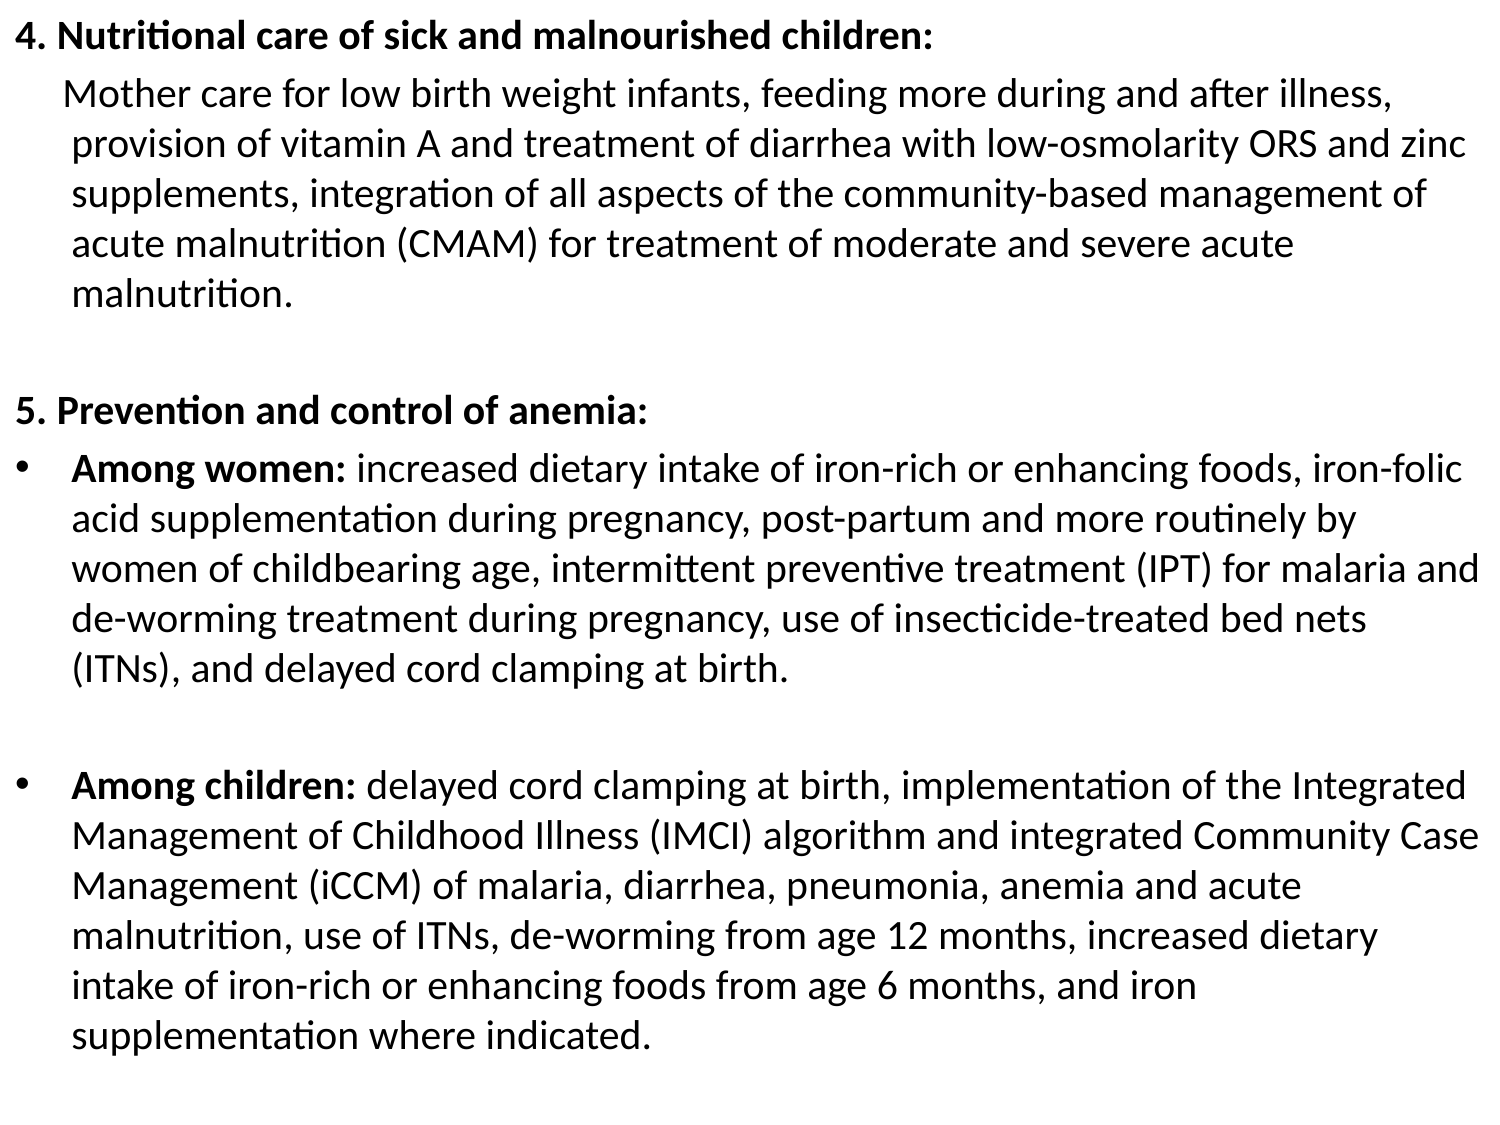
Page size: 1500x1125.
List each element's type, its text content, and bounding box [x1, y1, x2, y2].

list 4. Nutritional care of sick and malnourished children: Mother care for low birth weight infants, feeding more during and after illness, provision of vitamin A and treatment of diarrhea with low-osmolarity ORS and zinc supplements, integration of all aspects of the community-based management of acute malnutrition (CMAM) for treatment of moderate and severe acute malnutrition. 5. Prevention and control of anemia: Among women: increased dietary intake of iron-rich or enhancing foods, iron-folic acid supplementation during pregnancy, post-partum and more routinely by women of childbearing age, intermittent preventive treatment (IPT) for malaria and de-worming treatment during pregnancy, use of insecticide-treated bed nets (ITNs), and delayed cord clamping at birth. Among children: delayed cord clamping at birth, implementation of the Integrated Management of Childhood Illness (IMCI) algorithm and integrated Community Case Management (iCCM) of malaria, diarrhea, pneumonia, anemia and acute malnutrition, use of ITNs, de-worming from age 12 months, increased dietary intake of iron-rich or enhancing foods from age 6 months, and iron supplementation where indicated. [0, 0, 1500, 1125]
